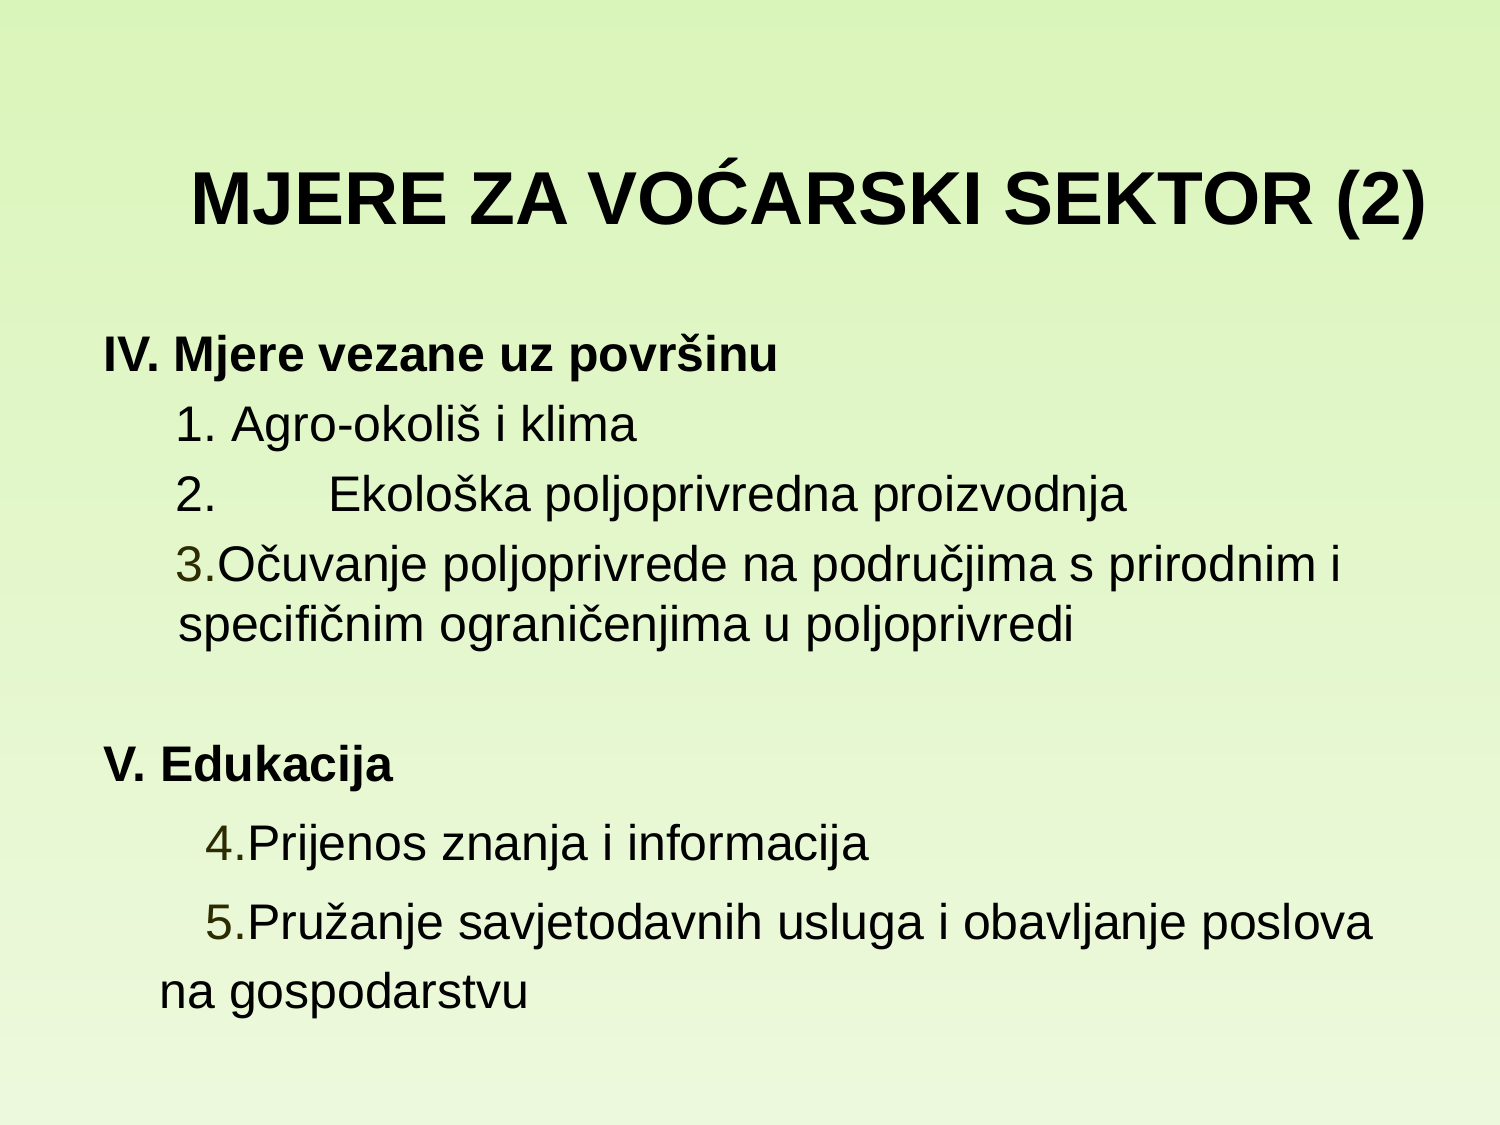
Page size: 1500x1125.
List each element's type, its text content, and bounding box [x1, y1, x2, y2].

list IV. Mjere vezane uz površinu 1. Agro-okoliš i klima 2. Ekološka poljoprivredna proizvodnja Očuvanje poljoprivrede na područjima s prirodnim i specifičnim ograničenjima u poljoprivredi V. Edukacija Prijenos znanja i informacija Pružanje savjetodavnih usluga i obavljanje poslova na gospodarstvu [88, 314, 1451, 1012]
title Mjere za voćarski sektor (2) [119, 98, 1500, 291]
